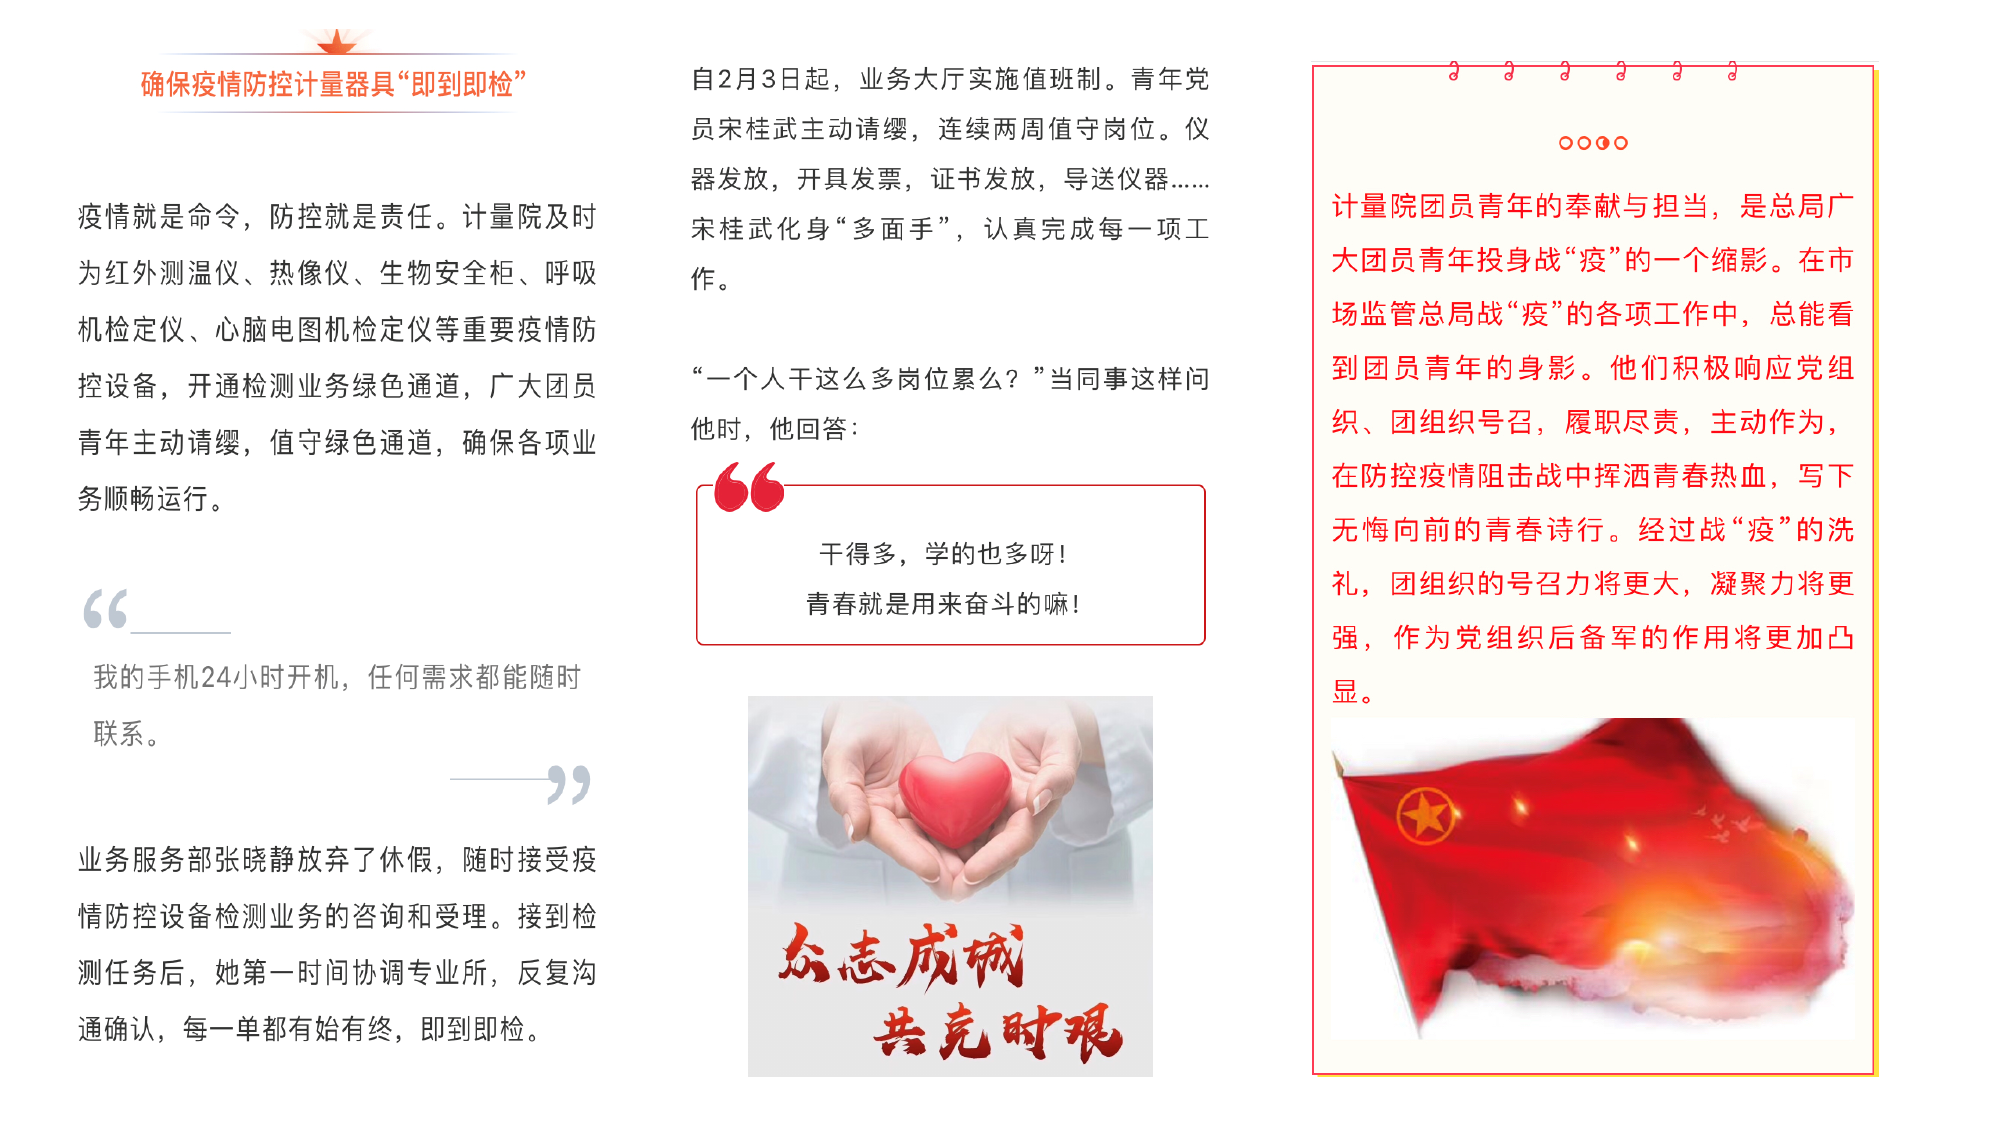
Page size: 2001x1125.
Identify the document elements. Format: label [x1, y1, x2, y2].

picture [748, 696, 1153, 1077]
picture [1311, 59, 1879, 1077]
picture [73, 29, 602, 1048]
picture [690, 59, 1211, 650]
